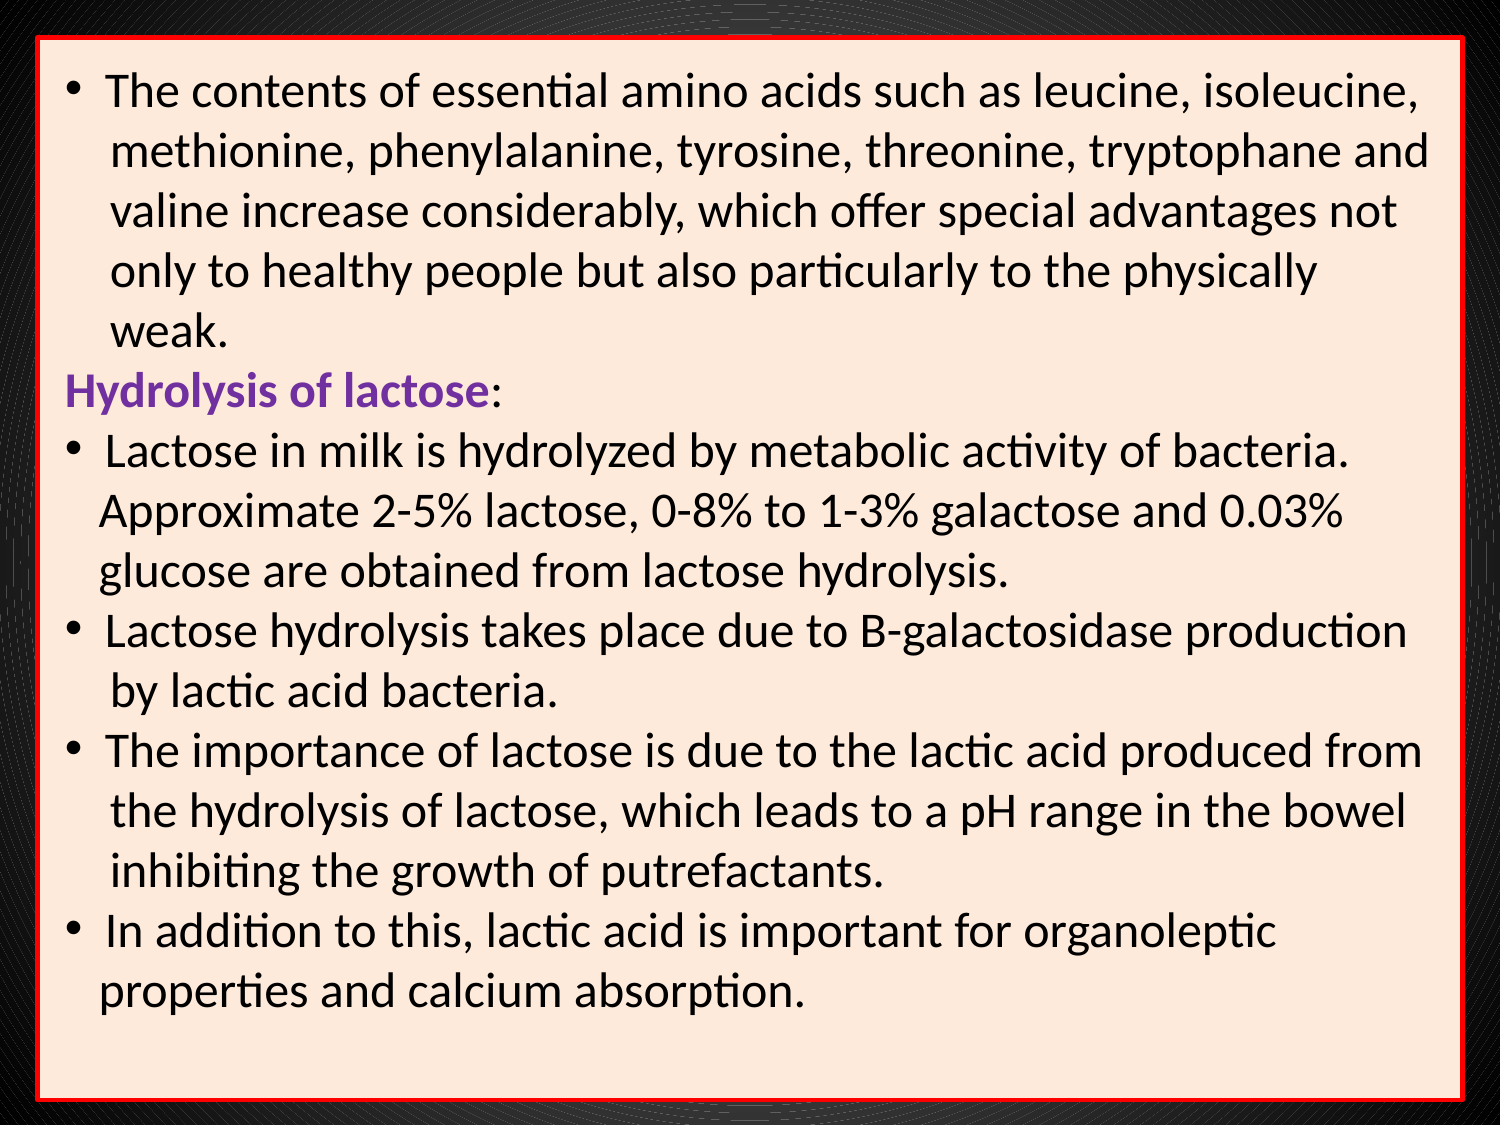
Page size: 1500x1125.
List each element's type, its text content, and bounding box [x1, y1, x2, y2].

text_box [35, 35, 1464, 1102]
text_box The contents of essential amino acids such as leucine, isoleucine, methionine, phenylalanine, tyrosine, threonine, tryptophane and valine increase considerably, which offer special advantages not only to healthy people but also particularly to the physically weak. Hydrolysis of lactose: Lactose in milk is hydrolyzed by metabolic activity of bacteria. Approximate 2-5% lactose, 0-8% to 1-3% galactose and 0.03% glucose are obtained from lactose hydrolysis. Lactose hydrolysis takes place due to B-galactosidase production by lactic acid bacteria. The importance of lactose is due to the lactic acid produced from the hydrolysis of lactose, which leads to a pH range in the bowel inhibiting the growth of putrefactants. In addition to this, lactic acid is important for organoleptic properties and calcium absorption. [50, 49, 1450, 1025]
